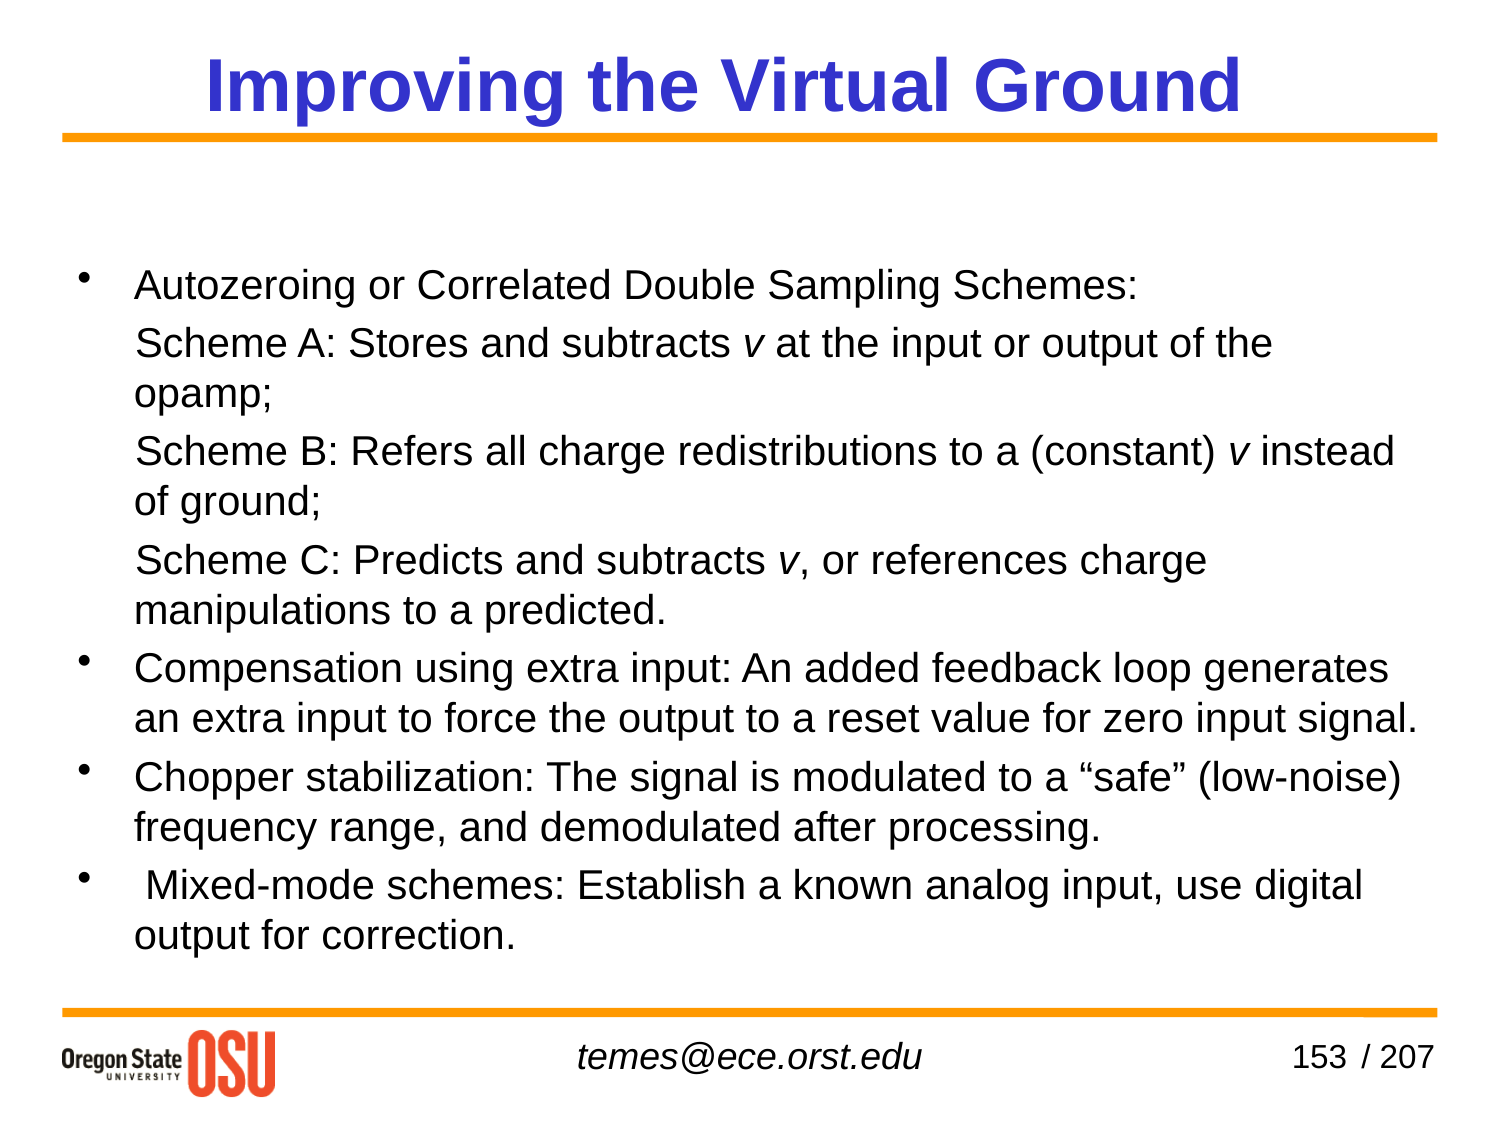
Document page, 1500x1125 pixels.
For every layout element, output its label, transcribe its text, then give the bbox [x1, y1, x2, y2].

slide_number 153 [1153, 1063, 1363, 1085]
title Improving the Virtual Ground [24, 24, 1425, 138]
picture [62, 1063, 275, 1113]
list Autozeroing or Correlated Double Sampling Schemes: Scheme A: Stores and subtracts v at the input or output of the opamp; Scheme B: Refers all charge redistributions to a (constant) v instead of ground; Scheme C: Predicts and subtracts v, or references charge manipulations to a predicted. Compensation using extra input: An added feedback loop generates an extra input to force the output to a reset value for zero input signal. Chopper stabilization: The signal is modulated to a “safe” (low-noise) frequency range, and demodulated after processing. Mixed-mode schemes: Establish a known analog input, use digital output for correction. [62, 249, 1438, 1063]
